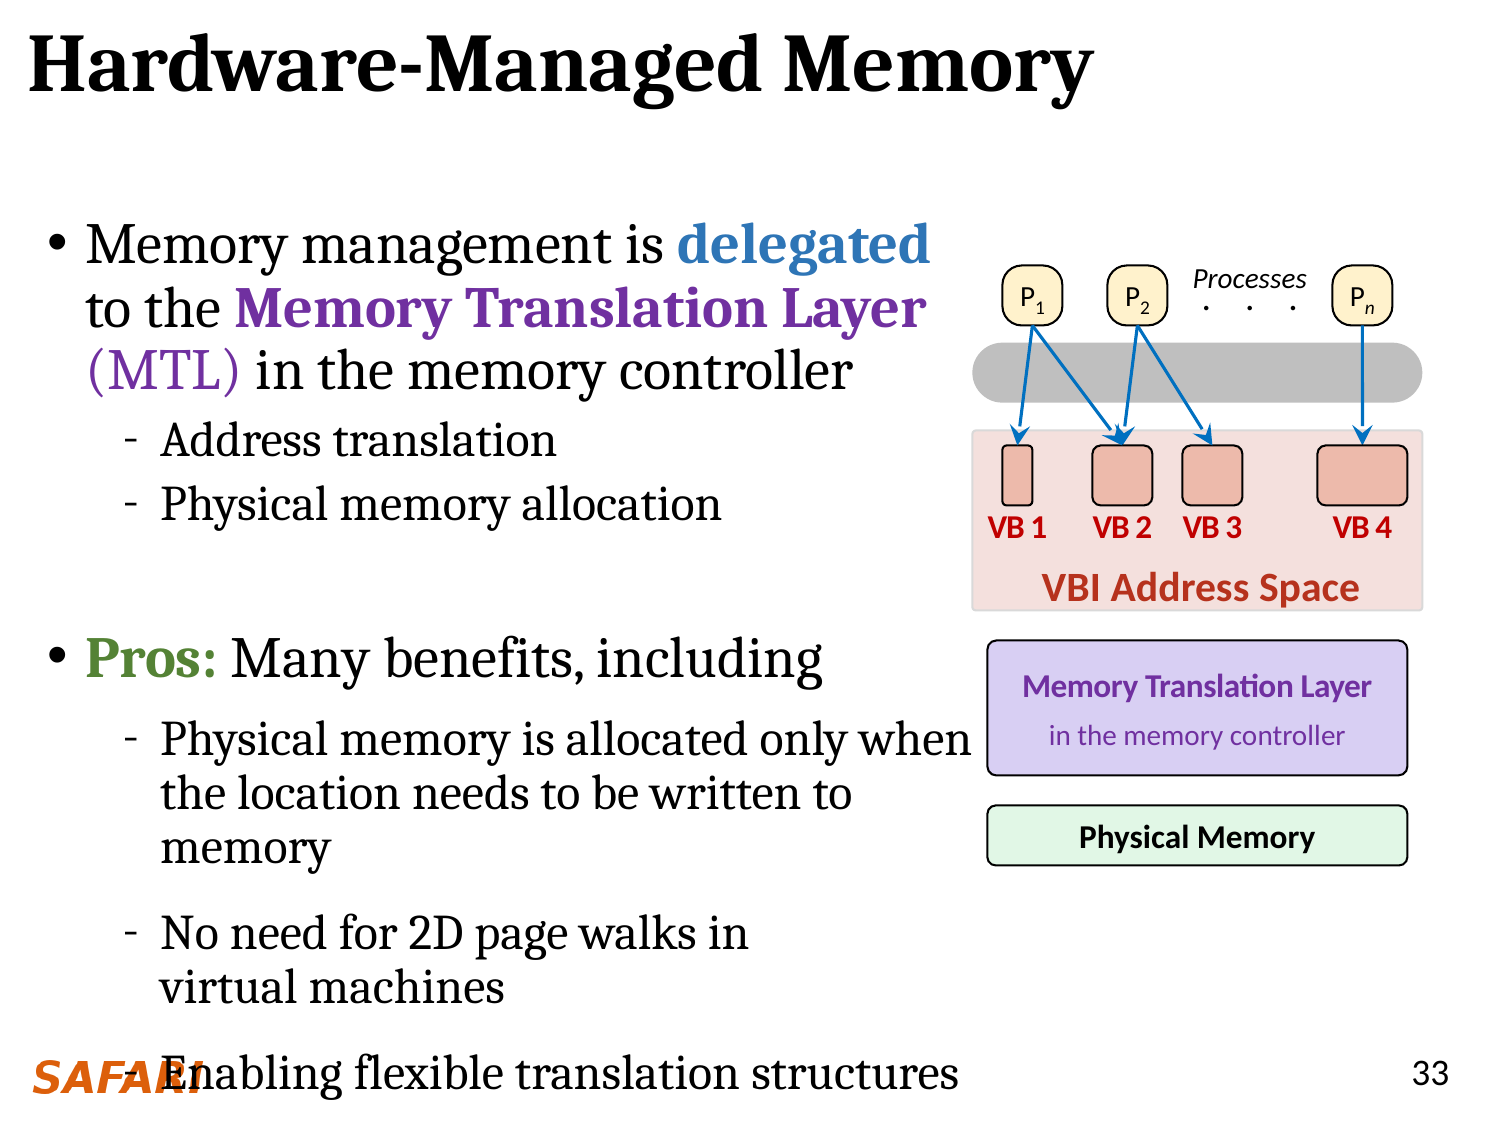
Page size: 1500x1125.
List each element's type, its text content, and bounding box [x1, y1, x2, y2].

list Memory management is delegated to the Memory Translation Layer (MTL) in the memory controller Address translation Physical memory allocation Pros: Many benefits, including Physical memory is allocated only when the location needs to be written to memory No need for 2D page walks in virtual machines Enabling flexible translation structures [32, 140, 1018, 1081]
title Hardware-Managed Memory [12, 12, 1487, 134]
picture [31, 1051, 209, 1104]
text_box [972, 259, 1423, 866]
text_box 33 [901, 1040, 1465, 1101]
